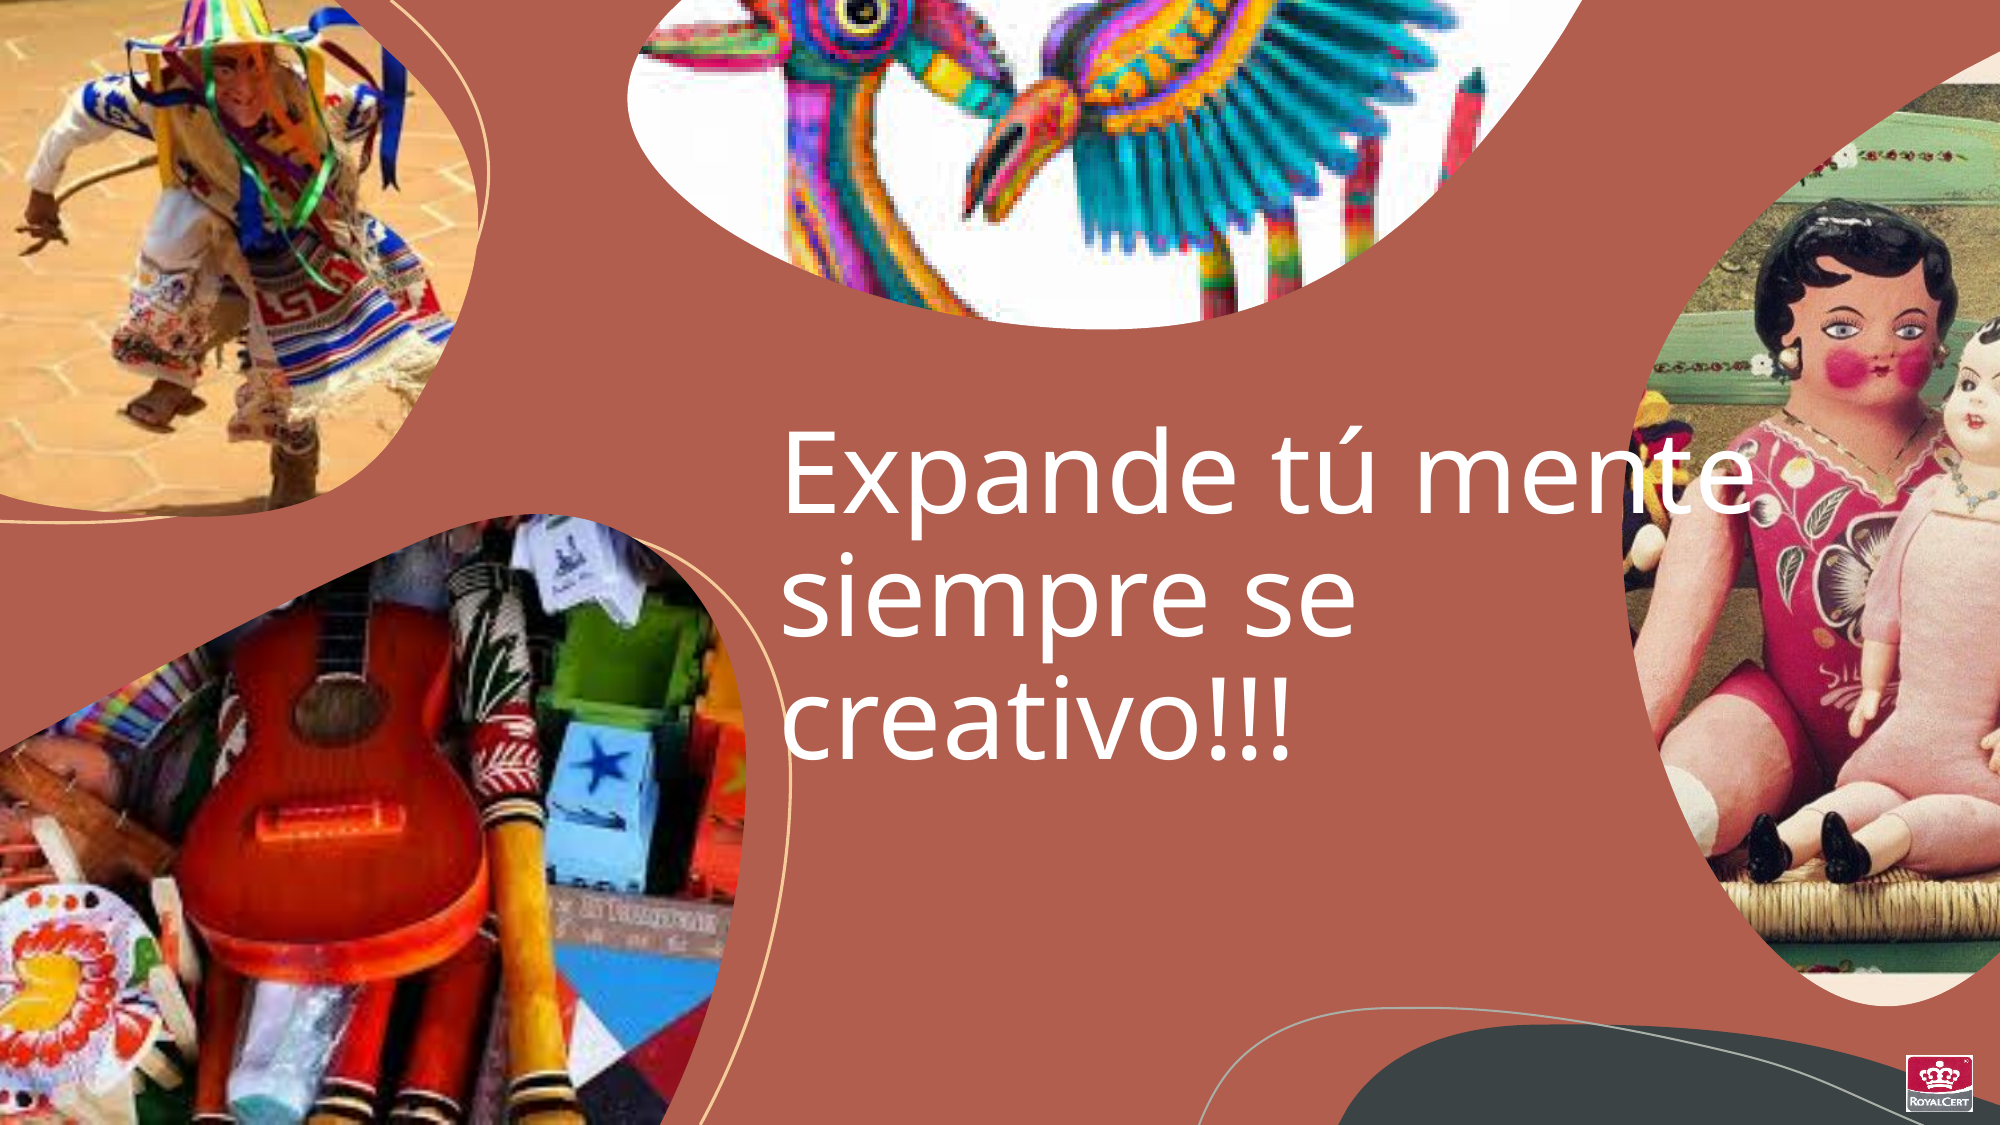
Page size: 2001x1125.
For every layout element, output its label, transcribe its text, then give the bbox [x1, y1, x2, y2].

text_box [747, 619, 792, 1025]
picture [1906, 1055, 1973, 1112]
title Expande tú mente siempre se creativo!!! [763, 404, 1622, 796]
picture [1622, 51, 2000, 1007]
text_box [479, 112, 490, 239]
picture [0, 0, 747, 1125]
picture [627, 0, 1583, 330]
